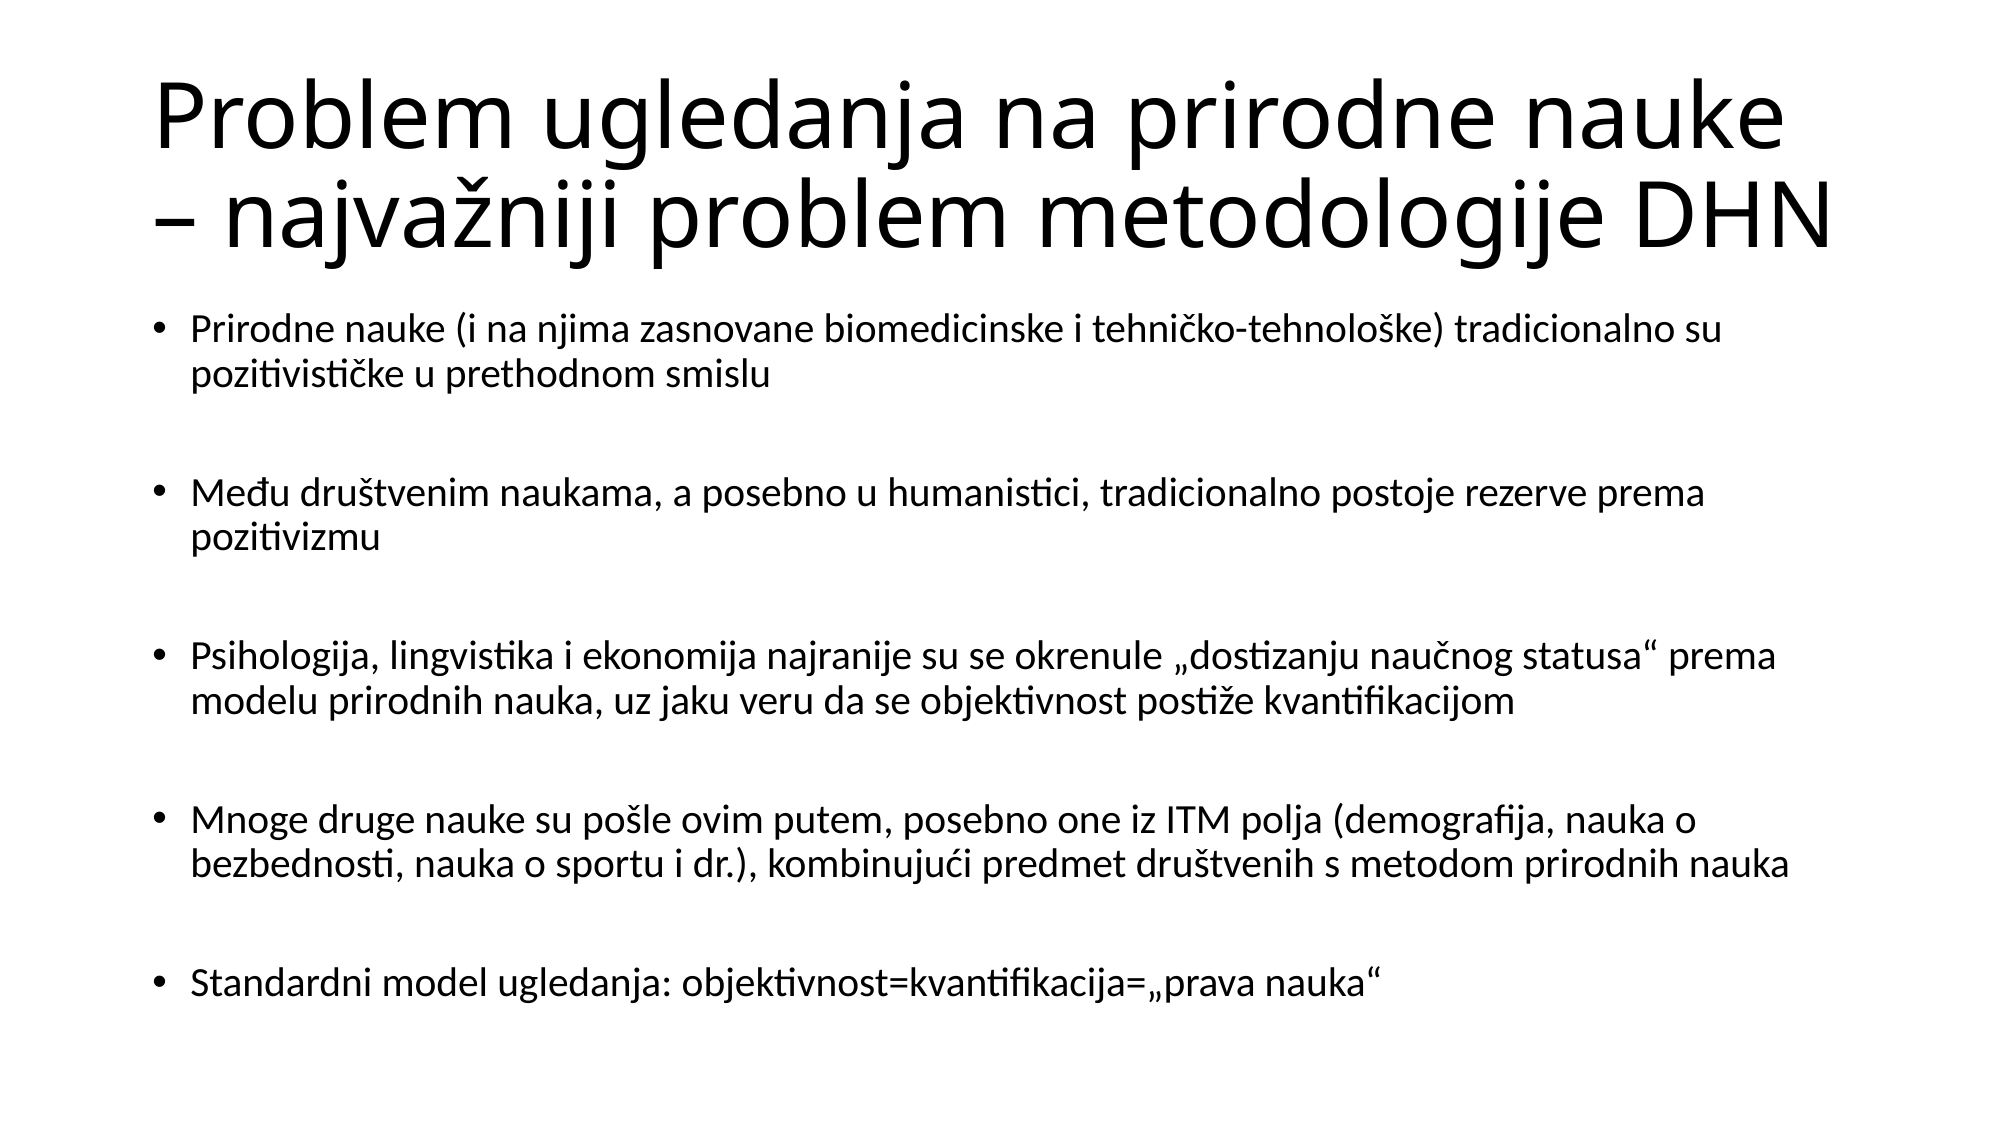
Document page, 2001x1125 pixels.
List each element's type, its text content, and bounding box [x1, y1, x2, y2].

title Problem ugledanja na prirodne nauke – najvažniji problem metodologije DHN [137, 59, 1863, 278]
list Prirodne nauke (i na njima zasnovane biomedicinske i tehničko-tehnološke) tradicionalno su pozitivističke u prethodnom smislu Među društvenim naukama, a posebno u humanistici, tradicionalno postoje rezerve prema pozitivizmu Psihologija, lingvistika i ekonomija najranije su se okrenule „dostizanju naučnog statusa“ prema modelu prirodnih nauka, uz jaku veru da se objektivnost postiže kvantifikacijom Mnoge druge nauke su pošle ovim putem, posebno one iz ITM polja (demografija, nauka o bezbednosti, nauka o sportu i dr.), kombinujući predmet društvenih s metodom prirodnih nauka Standardni model ugledanja: objektivnost=kvantifikacija=„prava nauka“ [137, 299, 1863, 1014]
